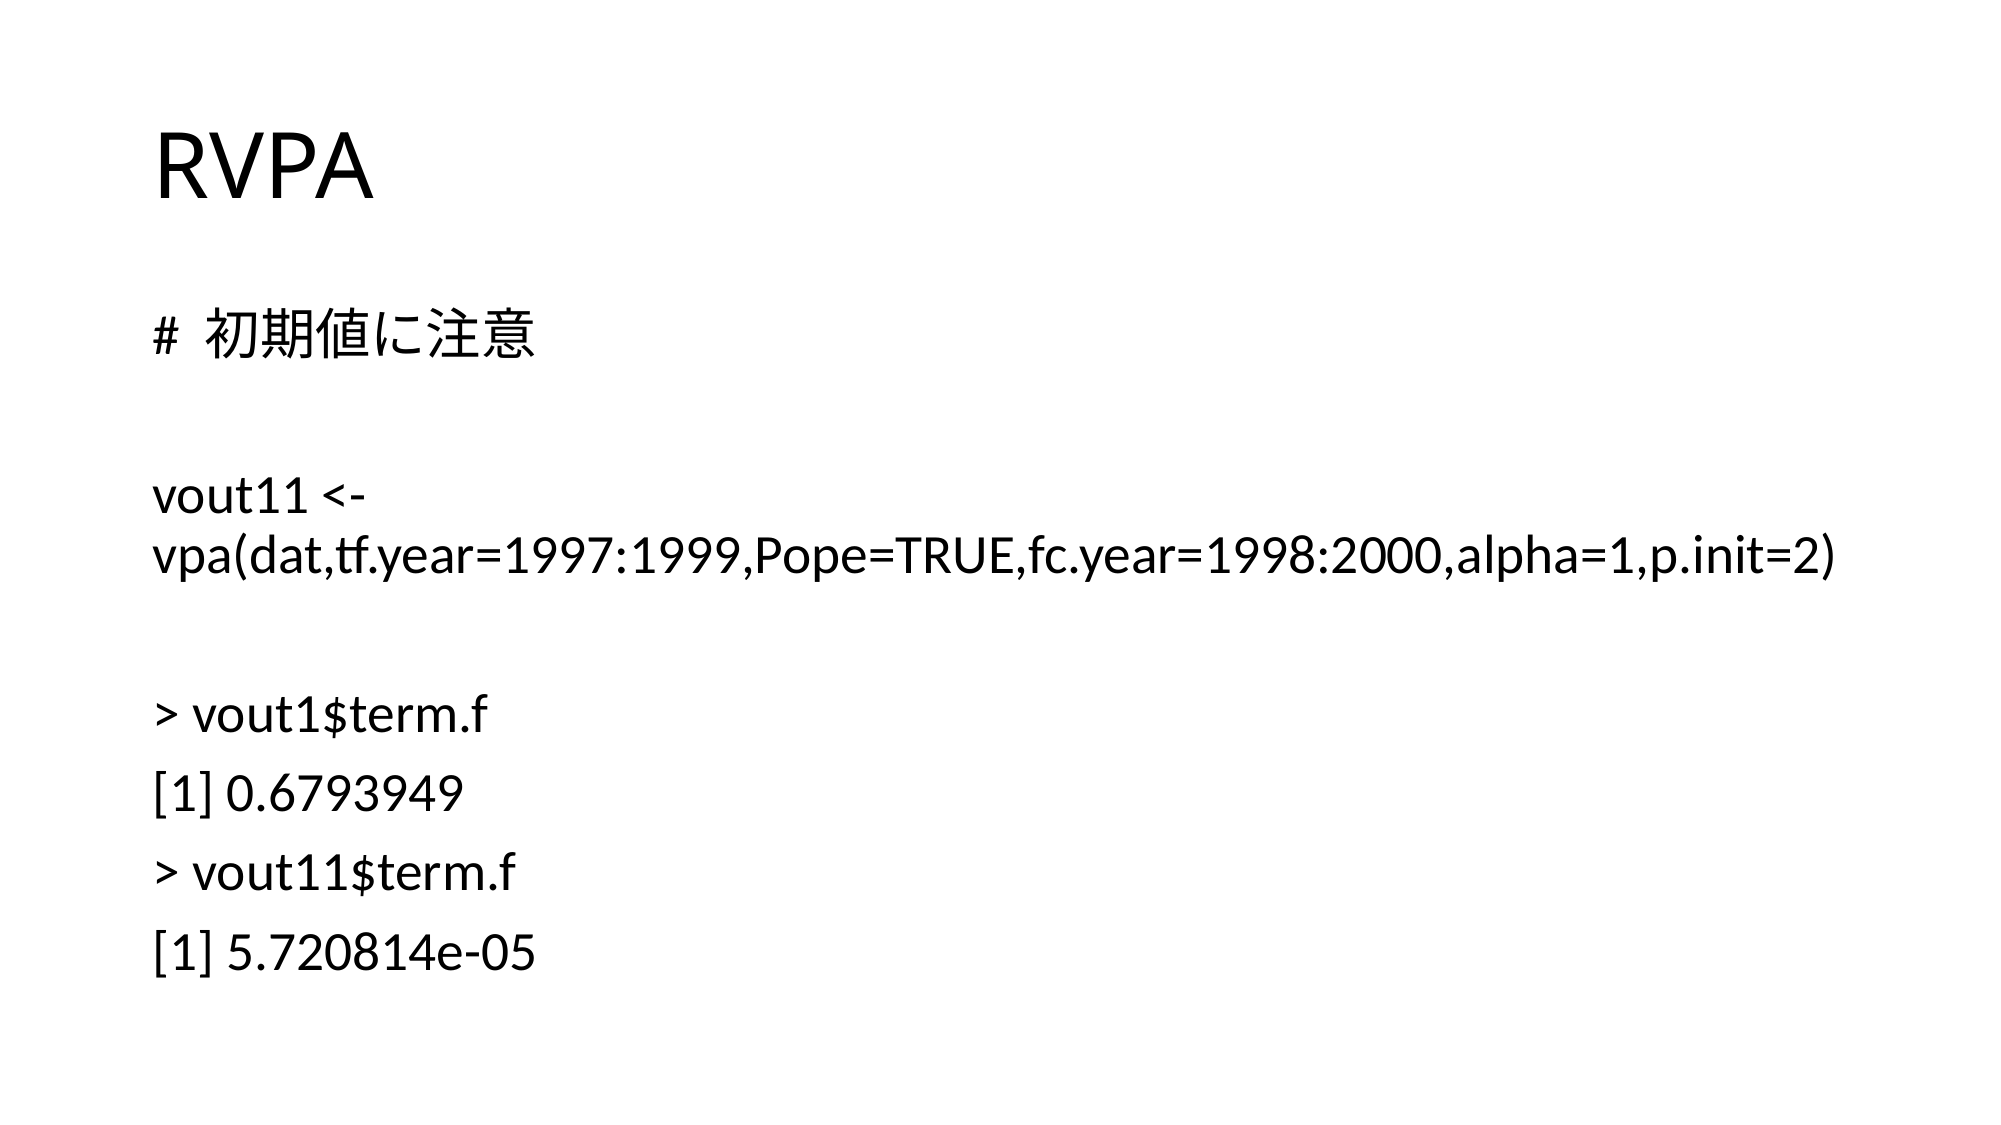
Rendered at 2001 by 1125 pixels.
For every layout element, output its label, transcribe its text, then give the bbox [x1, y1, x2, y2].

list # 初期値に注意 vout11 <- vpa(dat,tf.year=1997:1999,Pope=TRUE,fc.year=1998:2000,alpha=1,p.init=2) > vout1$term.f [1] 0.6793949 > vout11$term.f [1] 5.720814e-05 [137, 299, 1863, 1014]
title RVPA [137, 59, 1863, 278]
